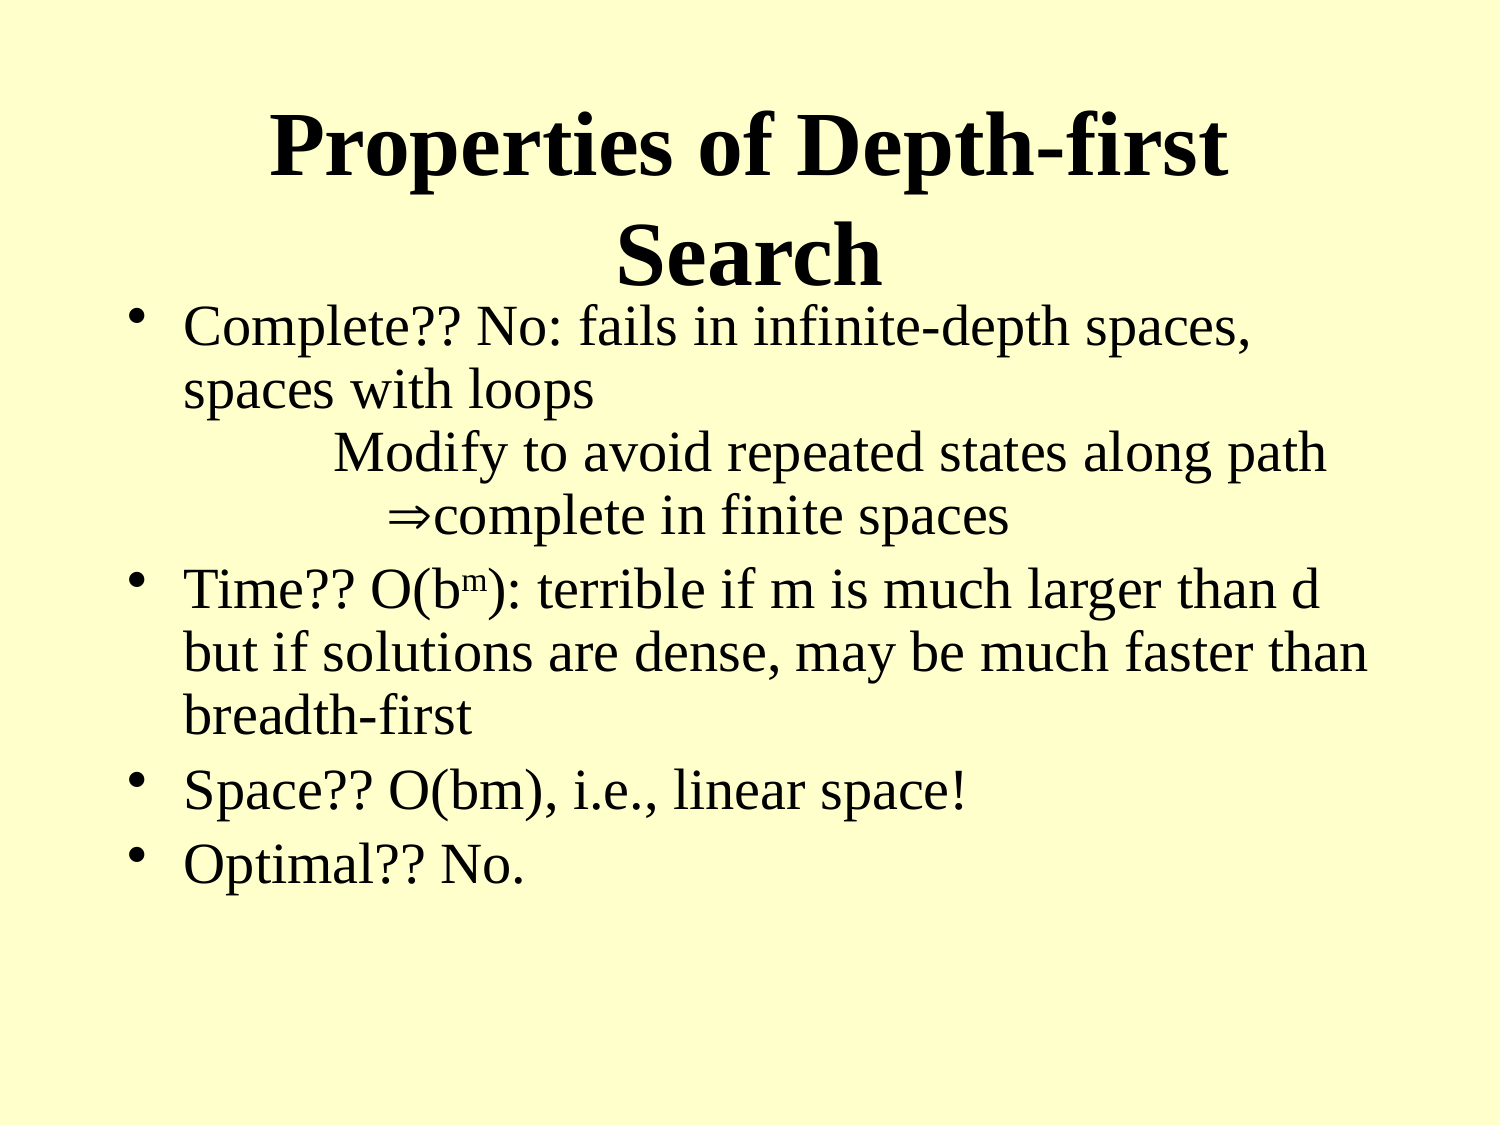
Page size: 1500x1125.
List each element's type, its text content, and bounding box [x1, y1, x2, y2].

list Complete?? No: fails in infinite-depth spaces, spaces with loops Modify to avoid repeated states along path complete in finite spaces Time?? O(bm): terrible if m is much larger than d but if solutions are dense, may be much faster than breadth-first Space?? O(bm), i.e., linear space! Optimal?? No. [112, 287, 1388, 963]
title Properties of Depth-first Search [112, 99, 1388, 287]
